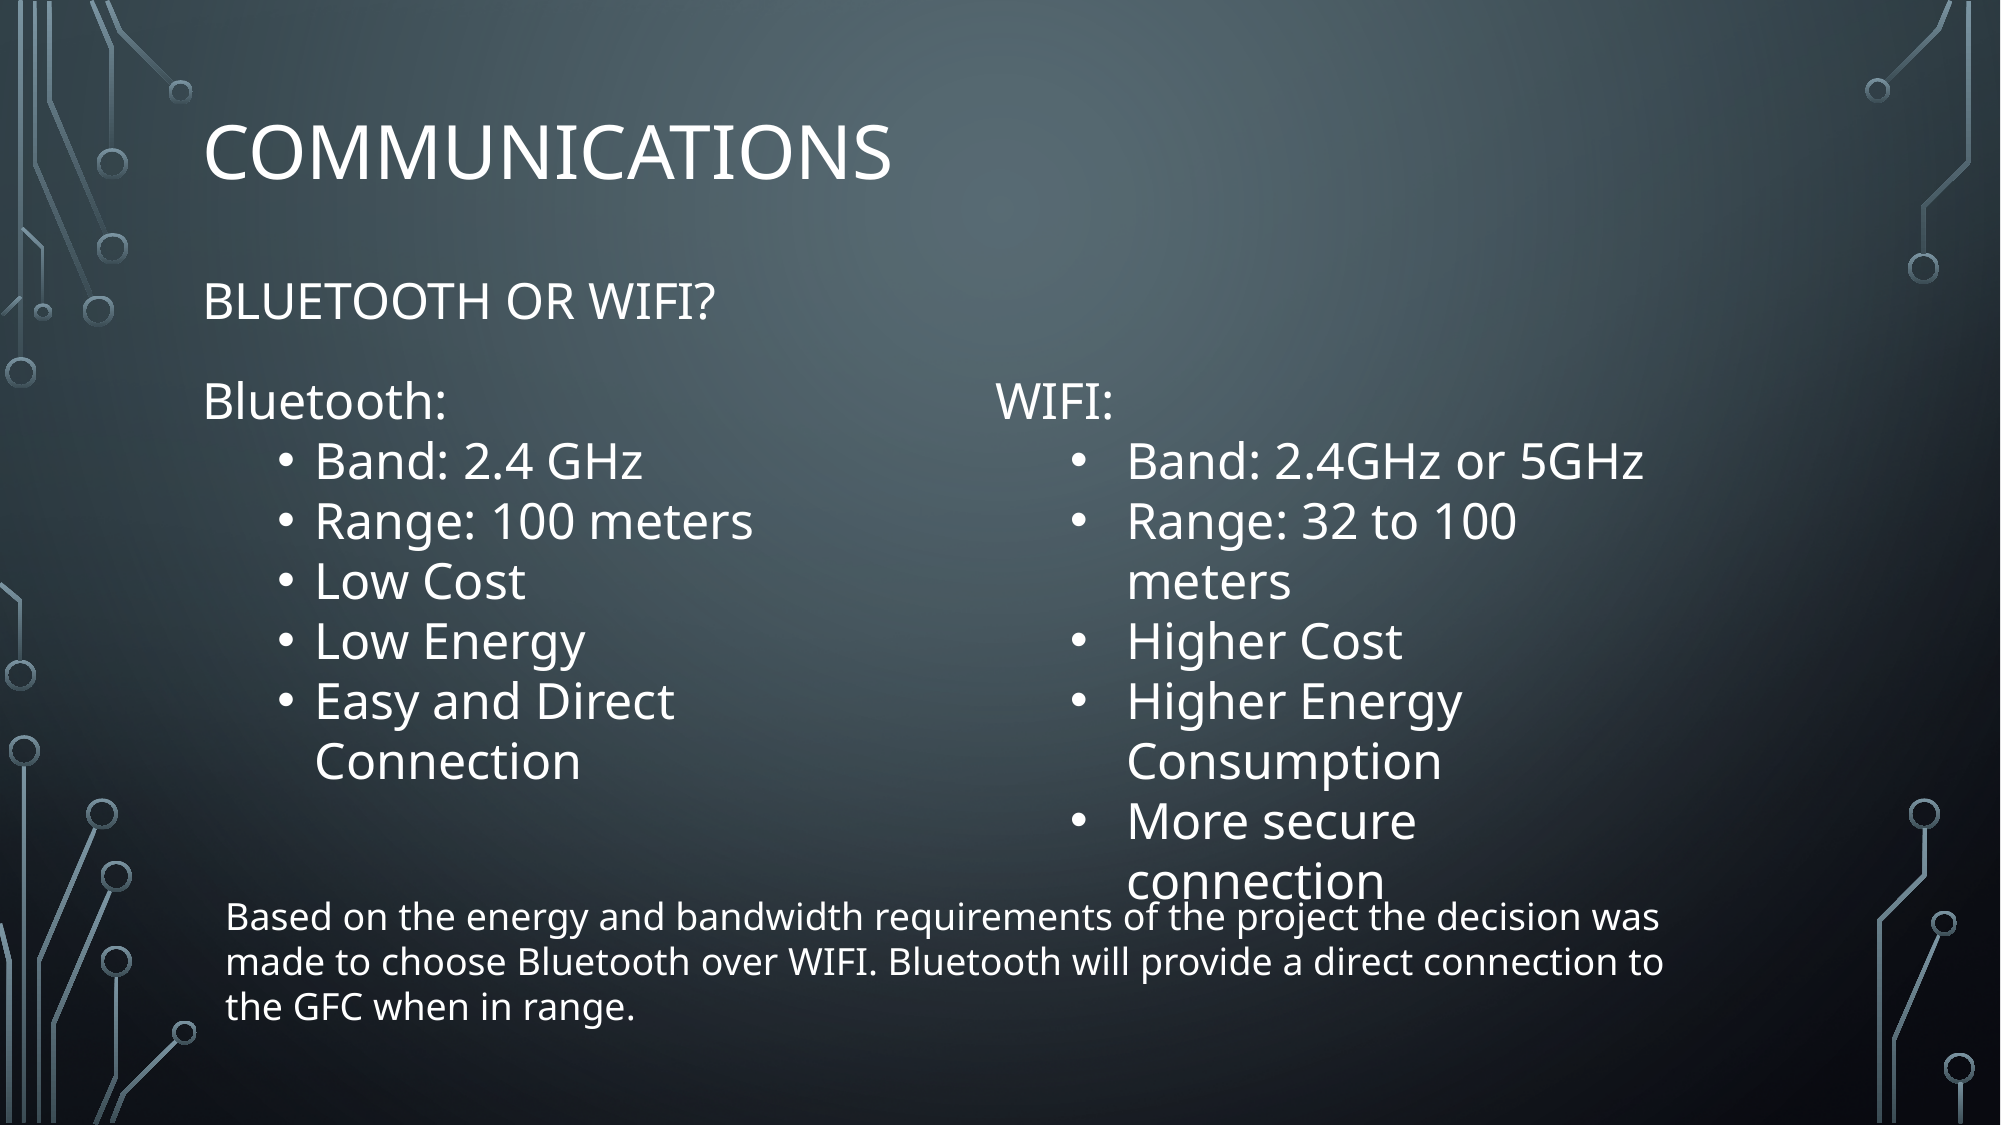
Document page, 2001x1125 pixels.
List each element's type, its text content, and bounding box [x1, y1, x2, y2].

list Bluetooth: Band: 2.4 GHz Range: 100 meters Low Cost Low Energy Easy and Direct Connection [187, 362, 846, 943]
title Communications Bluetooth or WIFI? [187, 101, 1813, 344]
text_box Based on the energy and bandwidth requirements of the project the decision was made to choose Bluetooth over WIFI. Bluetooth will provide a direct connection to the GFC when in range. [210, 885, 1724, 1036]
text_box WIFI: Band: 2.4GHz or 5GHz Range: 32 to 100 meters Higher Cost Higher Energy Consumption More secure connection [980, 361, 1702, 885]
